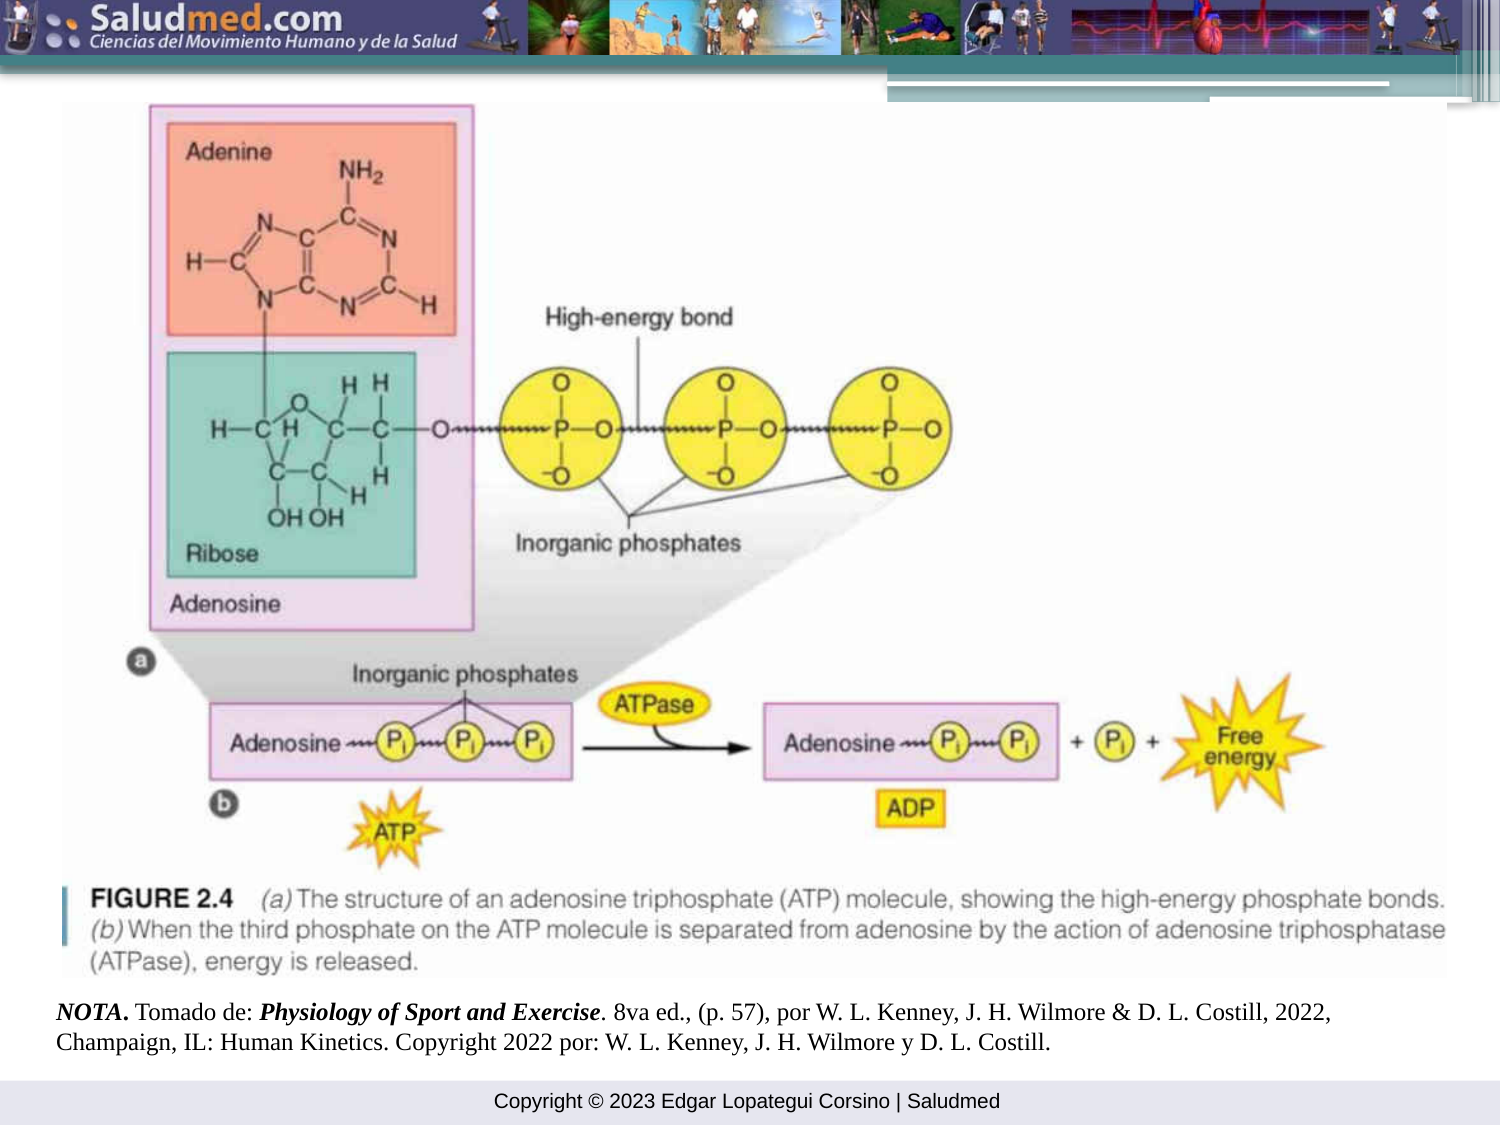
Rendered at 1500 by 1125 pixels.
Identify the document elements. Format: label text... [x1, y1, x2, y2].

text_box NOTA. Tomado de: Physiology of Sport and Exercise. 8va ed., (p. 57), por W. L. Kenney, J. H. Wilmore & D. L. Costill, 2022, Champaign, IL: Human Kinetics. Copyright 2022 por: W. L. Kenney, J. H. Wilmore y D. L. Costill. [41, 987, 1471, 1059]
picture [62, 102, 1448, 979]
picture [0, 0, 1460, 55]
